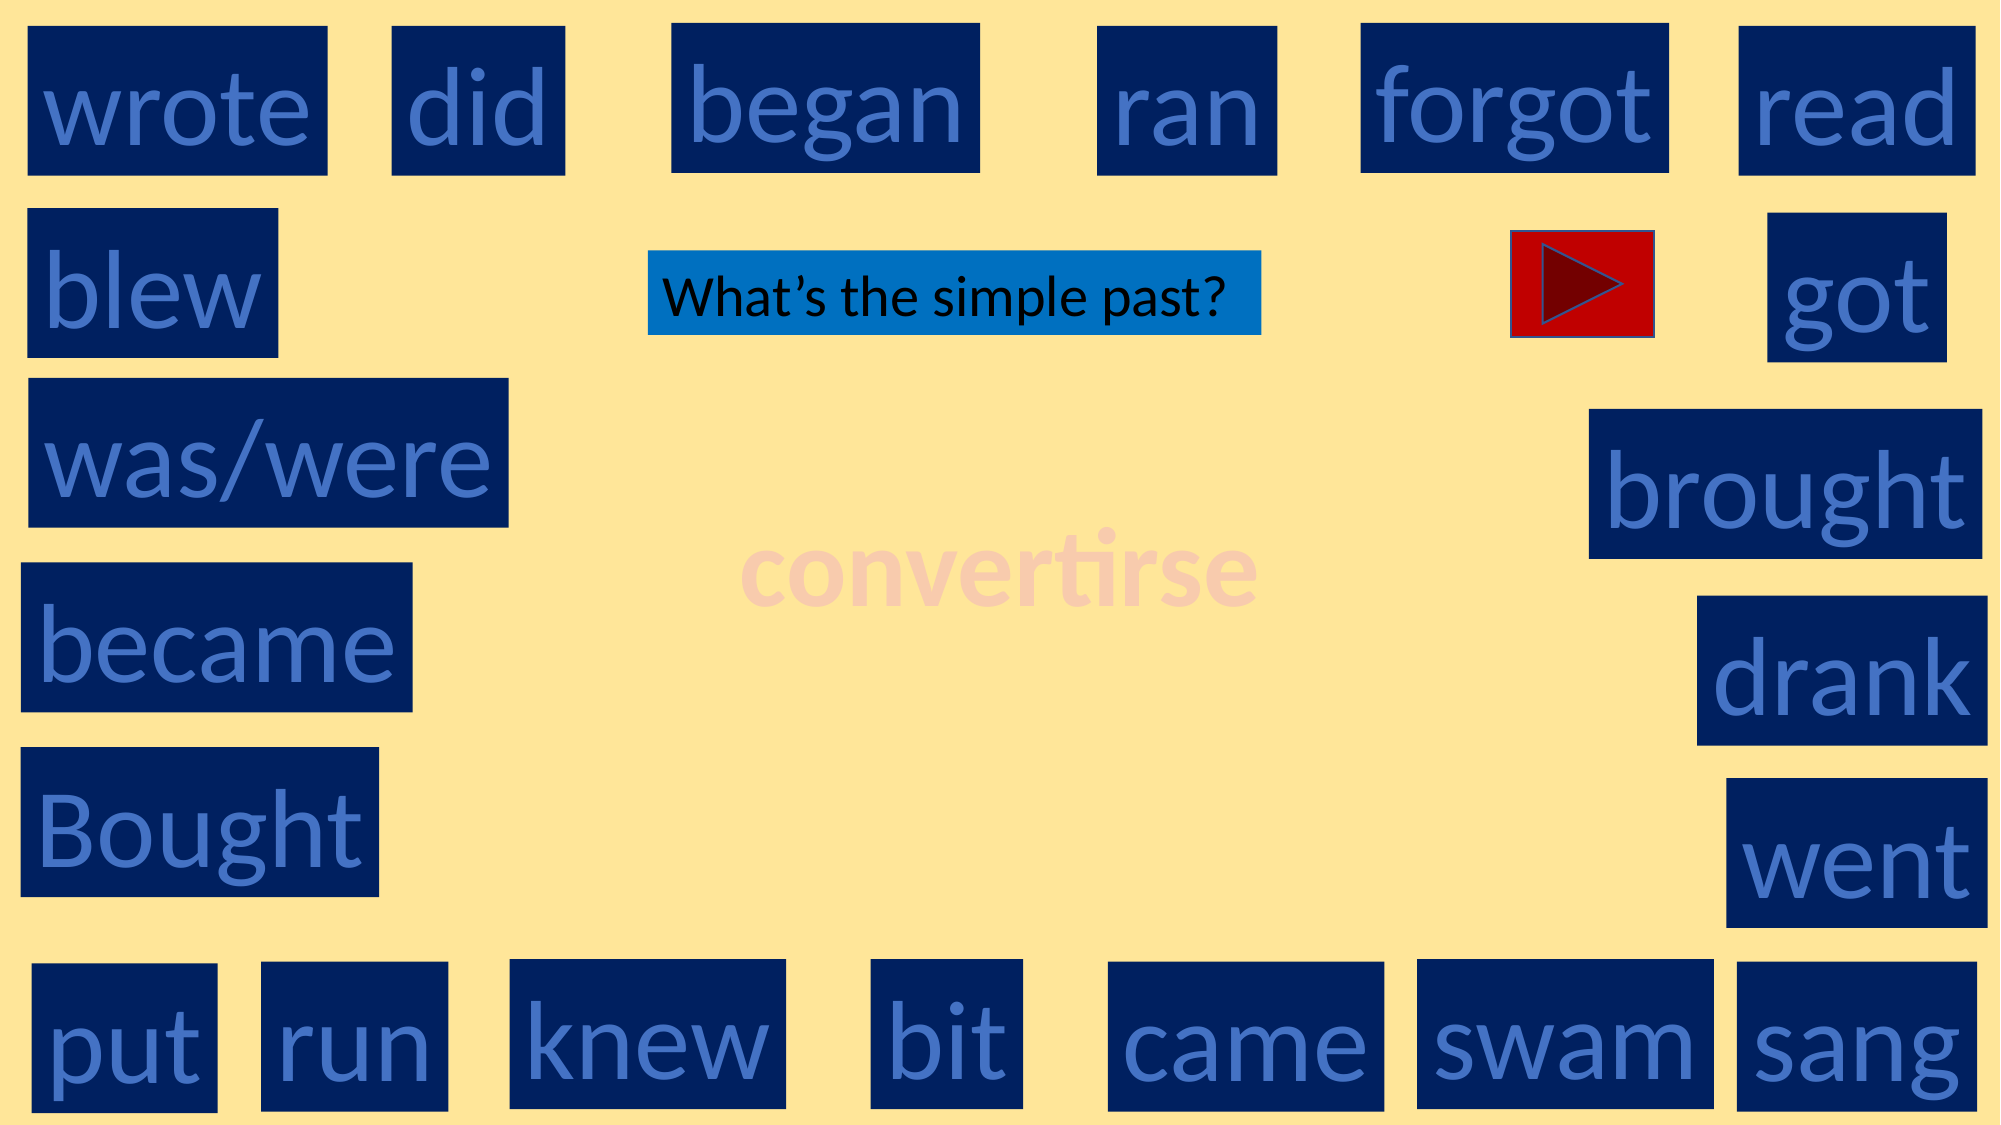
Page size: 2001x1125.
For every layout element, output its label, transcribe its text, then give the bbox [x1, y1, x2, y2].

text_box wrote [27, 25, 328, 176]
text_box was/were [28, 377, 509, 528]
text_box brought [1588, 408, 1983, 559]
text_box bit [870, 959, 1024, 1110]
text_box blew [27, 208, 279, 358]
text_box [1510, 230, 1655, 338]
text_box convertirse [724, 486, 1276, 637]
text_box began [671, 22, 981, 173]
text_box forgot [1360, 22, 1670, 173]
text_box became [20, 562, 413, 713]
text_box went [1727, 779, 1987, 927]
text_box put [31, 963, 218, 1114]
text_box got [1767, 212, 1947, 363]
text_box came [1107, 961, 1385, 1112]
text_box run [261, 961, 449, 1112]
text_box swam [1417, 959, 1714, 1110]
text_box What’s the simple past? [647, 250, 1262, 335]
text_box did [391, 25, 566, 176]
text_box knew [509, 959, 787, 1110]
text_box read [1738, 25, 1976, 176]
text_box ran [1097, 25, 1278, 176]
text_box Bought [20, 747, 380, 898]
text_box drank [1697, 595, 1988, 746]
text_box sang [1736, 961, 1978, 1112]
